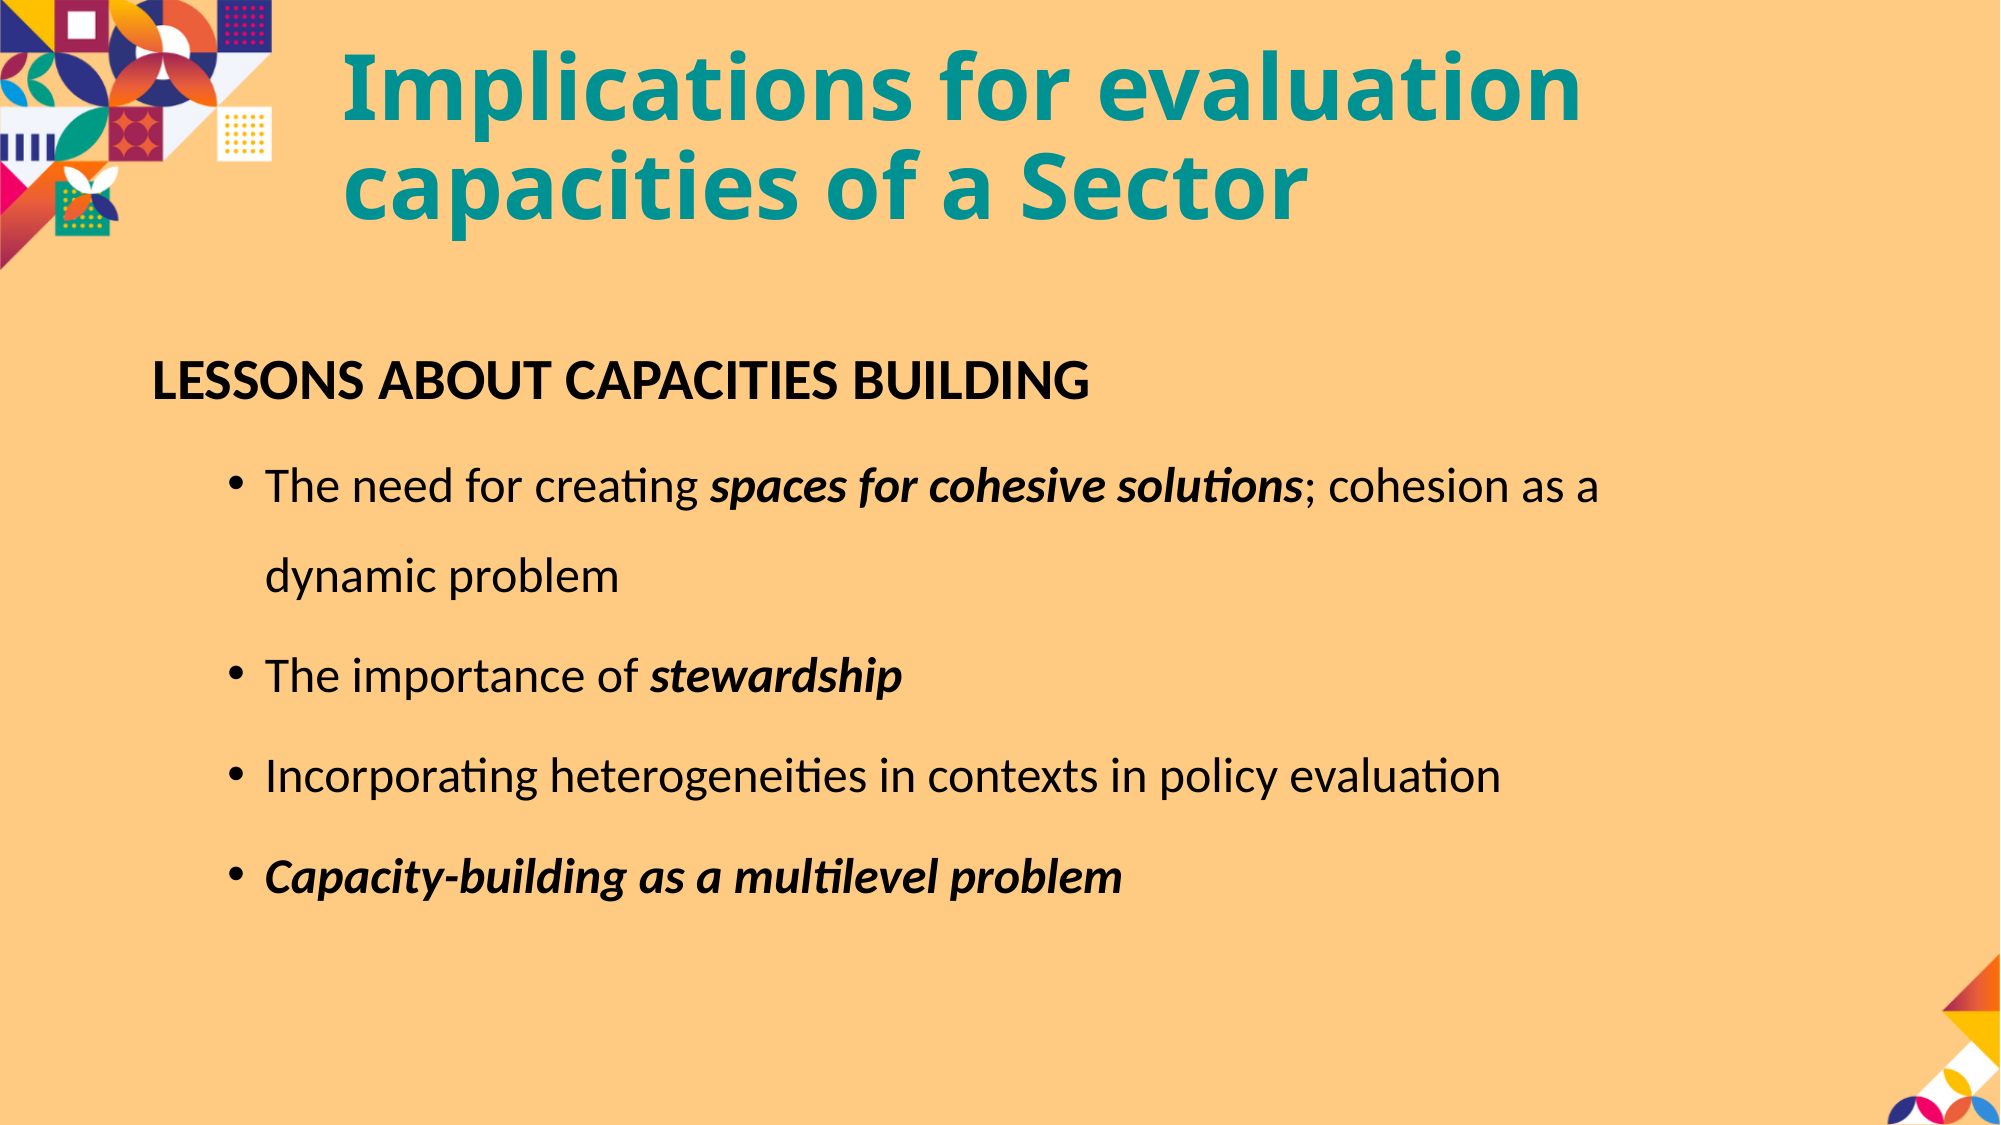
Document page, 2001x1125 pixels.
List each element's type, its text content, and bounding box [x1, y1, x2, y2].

list LESSONS ABOUT CAPACITIES BUILDING The need for creating spaces for cohesive solutions; cohesion as a dynamic problem The importance of stewardship Incorporating heterogeneities in contexts in policy evaluation Capacity-building as a multilevel problem [137, 299, 1715, 1014]
picture [0, 0, 2000, 1125]
title Implications for evaluation capacities of a Sector [327, 31, 1905, 249]
